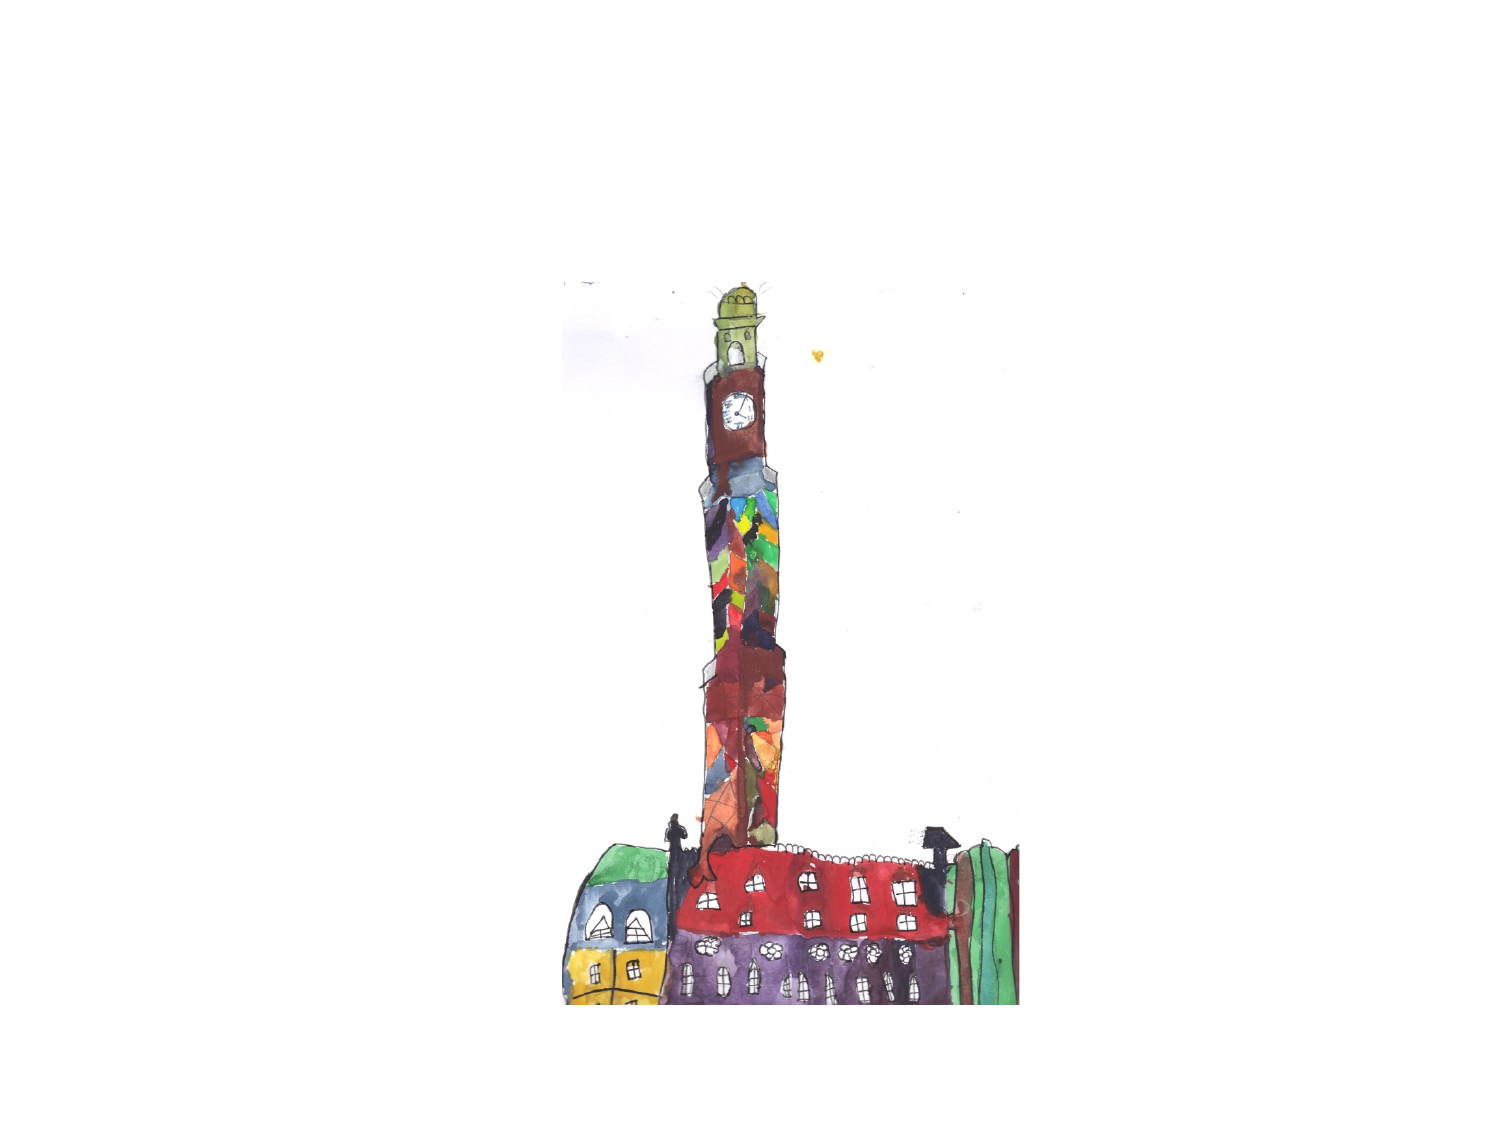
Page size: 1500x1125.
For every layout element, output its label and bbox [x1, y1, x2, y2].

list [561, 282, 1020, 1006]
